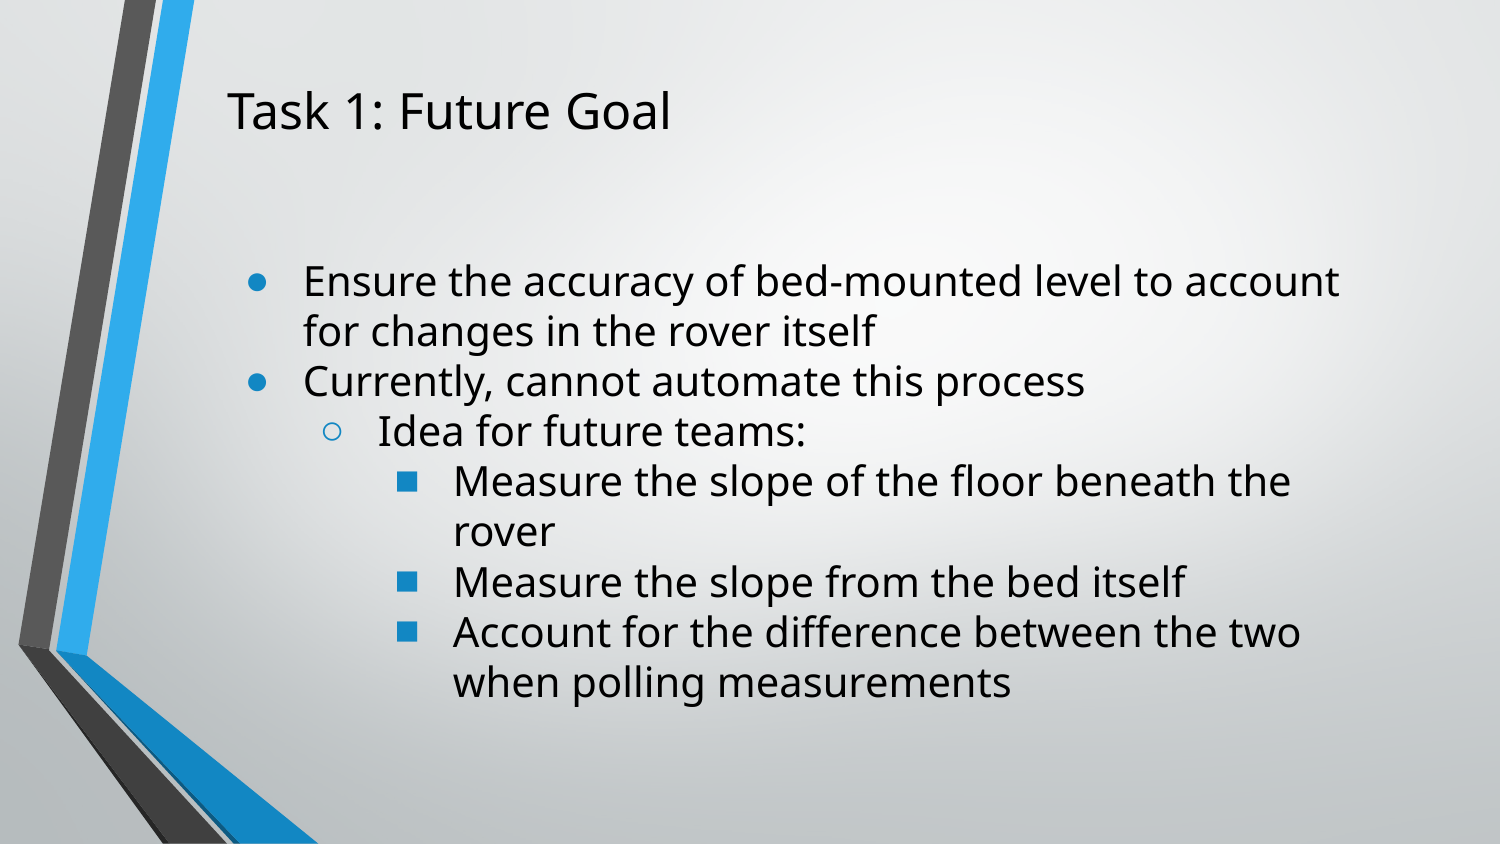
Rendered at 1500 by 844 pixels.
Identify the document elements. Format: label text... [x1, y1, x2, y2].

list Ensure the accuracy of bed-mounted level to account for changes in the rover itself Currently, cannot automate this process Idea for future teams: Measure the slope of the floor beneath the rover Measure the slope from the bed itself Account for the difference between the two when polling measurements [212, 240, 1368, 718]
title Task 1: Future Goal [212, 64, 1368, 214]
